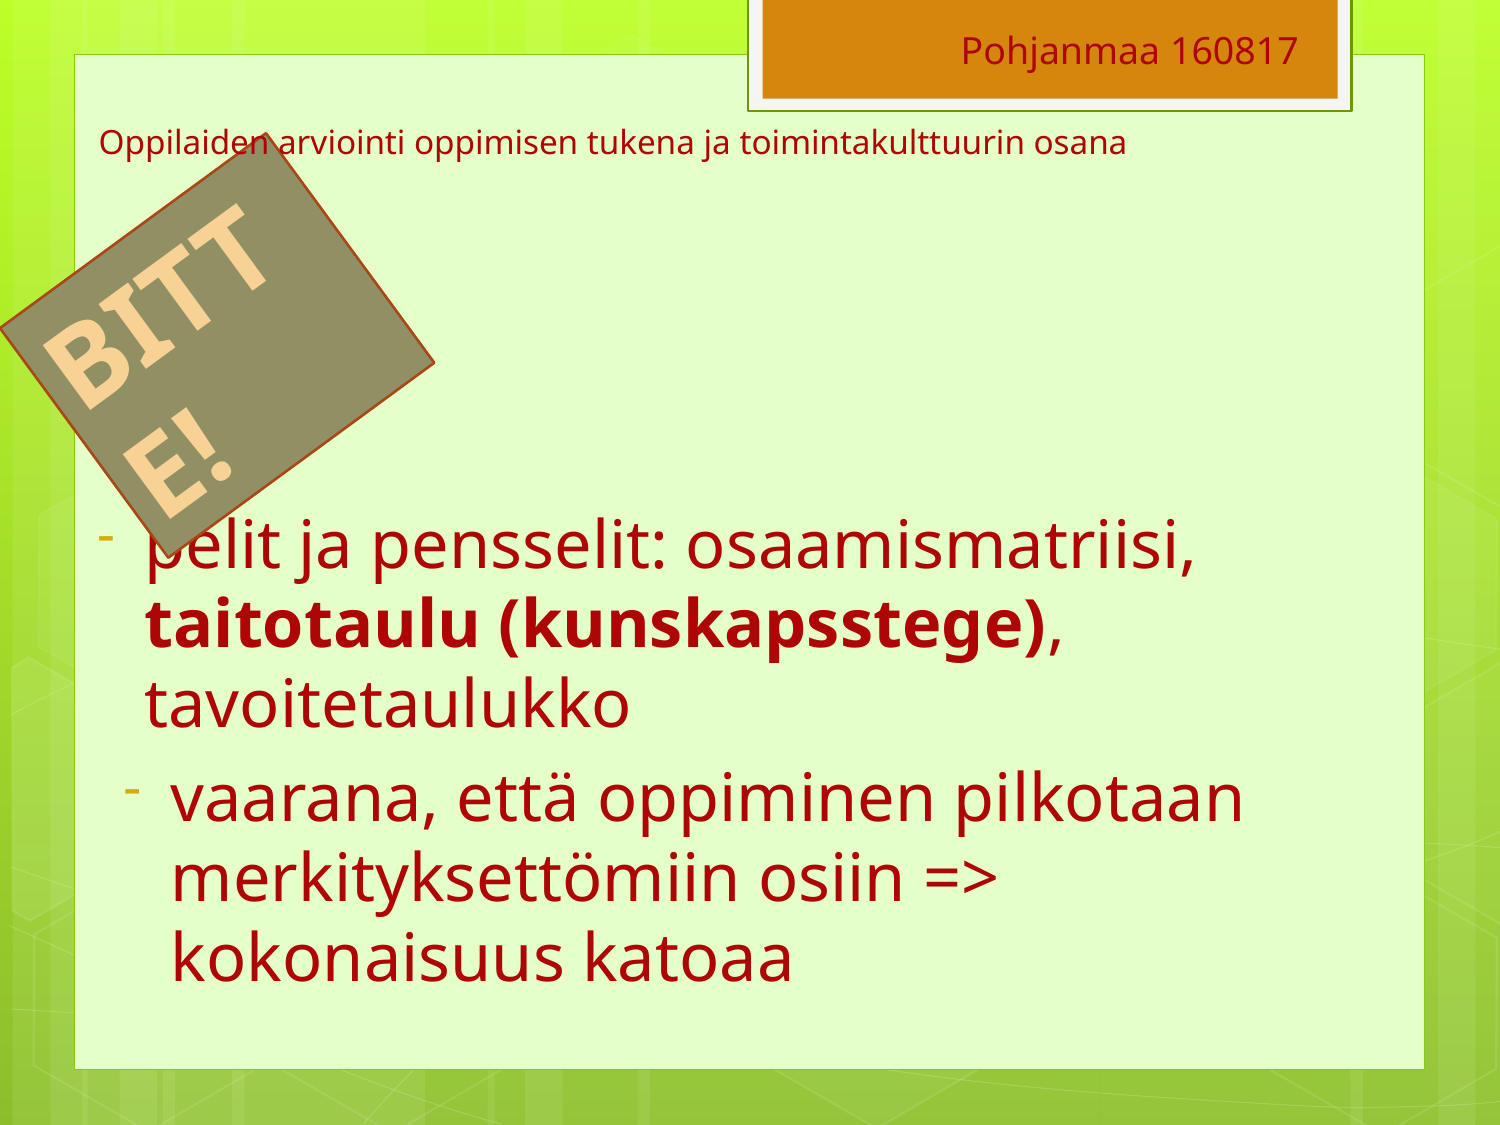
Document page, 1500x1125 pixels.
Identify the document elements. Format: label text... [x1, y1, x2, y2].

text_box Pohjanmaa 160817 [770, 19, 1324, 79]
text_box BITTE! [0, 169, 436, 559]
list pelit ja pensselit: osaamismatriisi, taitotaulu (kunskapsstege), tavoitetaulukko vaarana, että oppiminen pilkotaan merkityksettömiin osiin => kokonaisuus katoaa [82, 493, 1396, 1010]
title Oppilaiden arviointi oppimisen tukena ja toimintakulttuurin osana [83, 108, 1237, 169]
